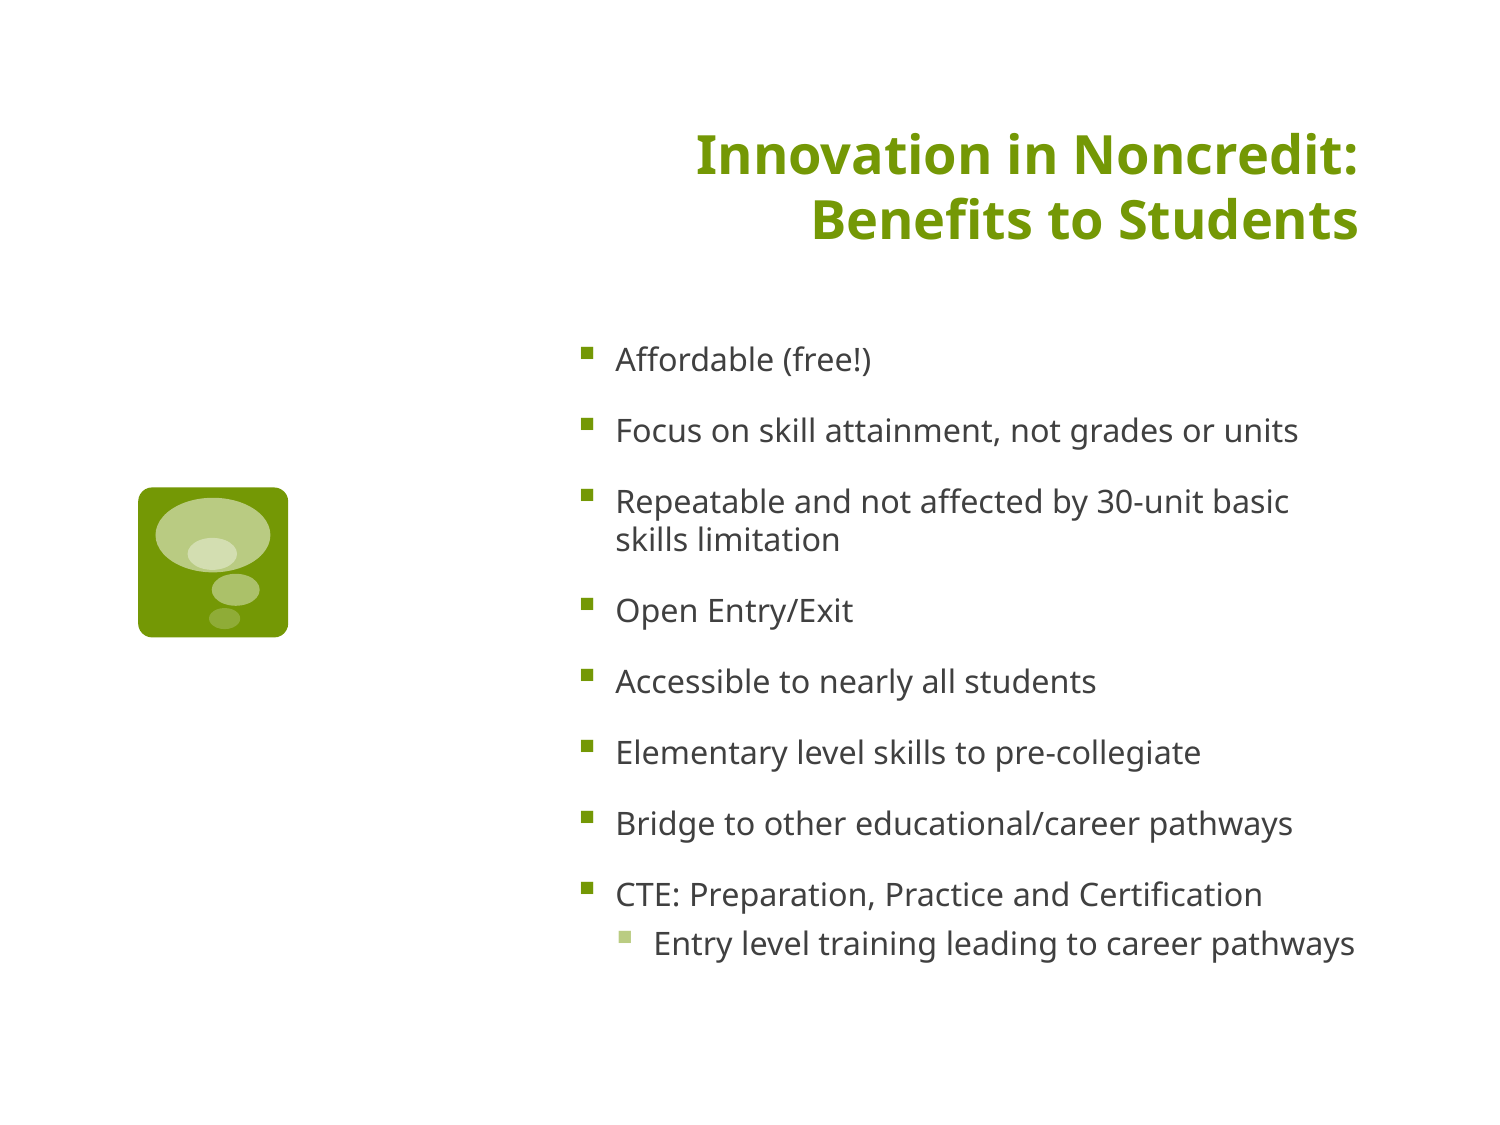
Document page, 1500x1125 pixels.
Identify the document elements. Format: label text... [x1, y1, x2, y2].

list Affordable (free!) Focus on skill attainment, not grades or units Repeatable and not affected by 30-unit basic skills limitation Open Entry/Exit Accessible to nearly all students Elementary level skills to pre-collegiate Bridge to other educational/career pathways CTE: Preparation, Practice and Certification Entry level training leading to career pathways [562, 331, 1374, 1005]
title Innovation in Noncredit: Benefits to Students [562, 112, 1375, 258]
